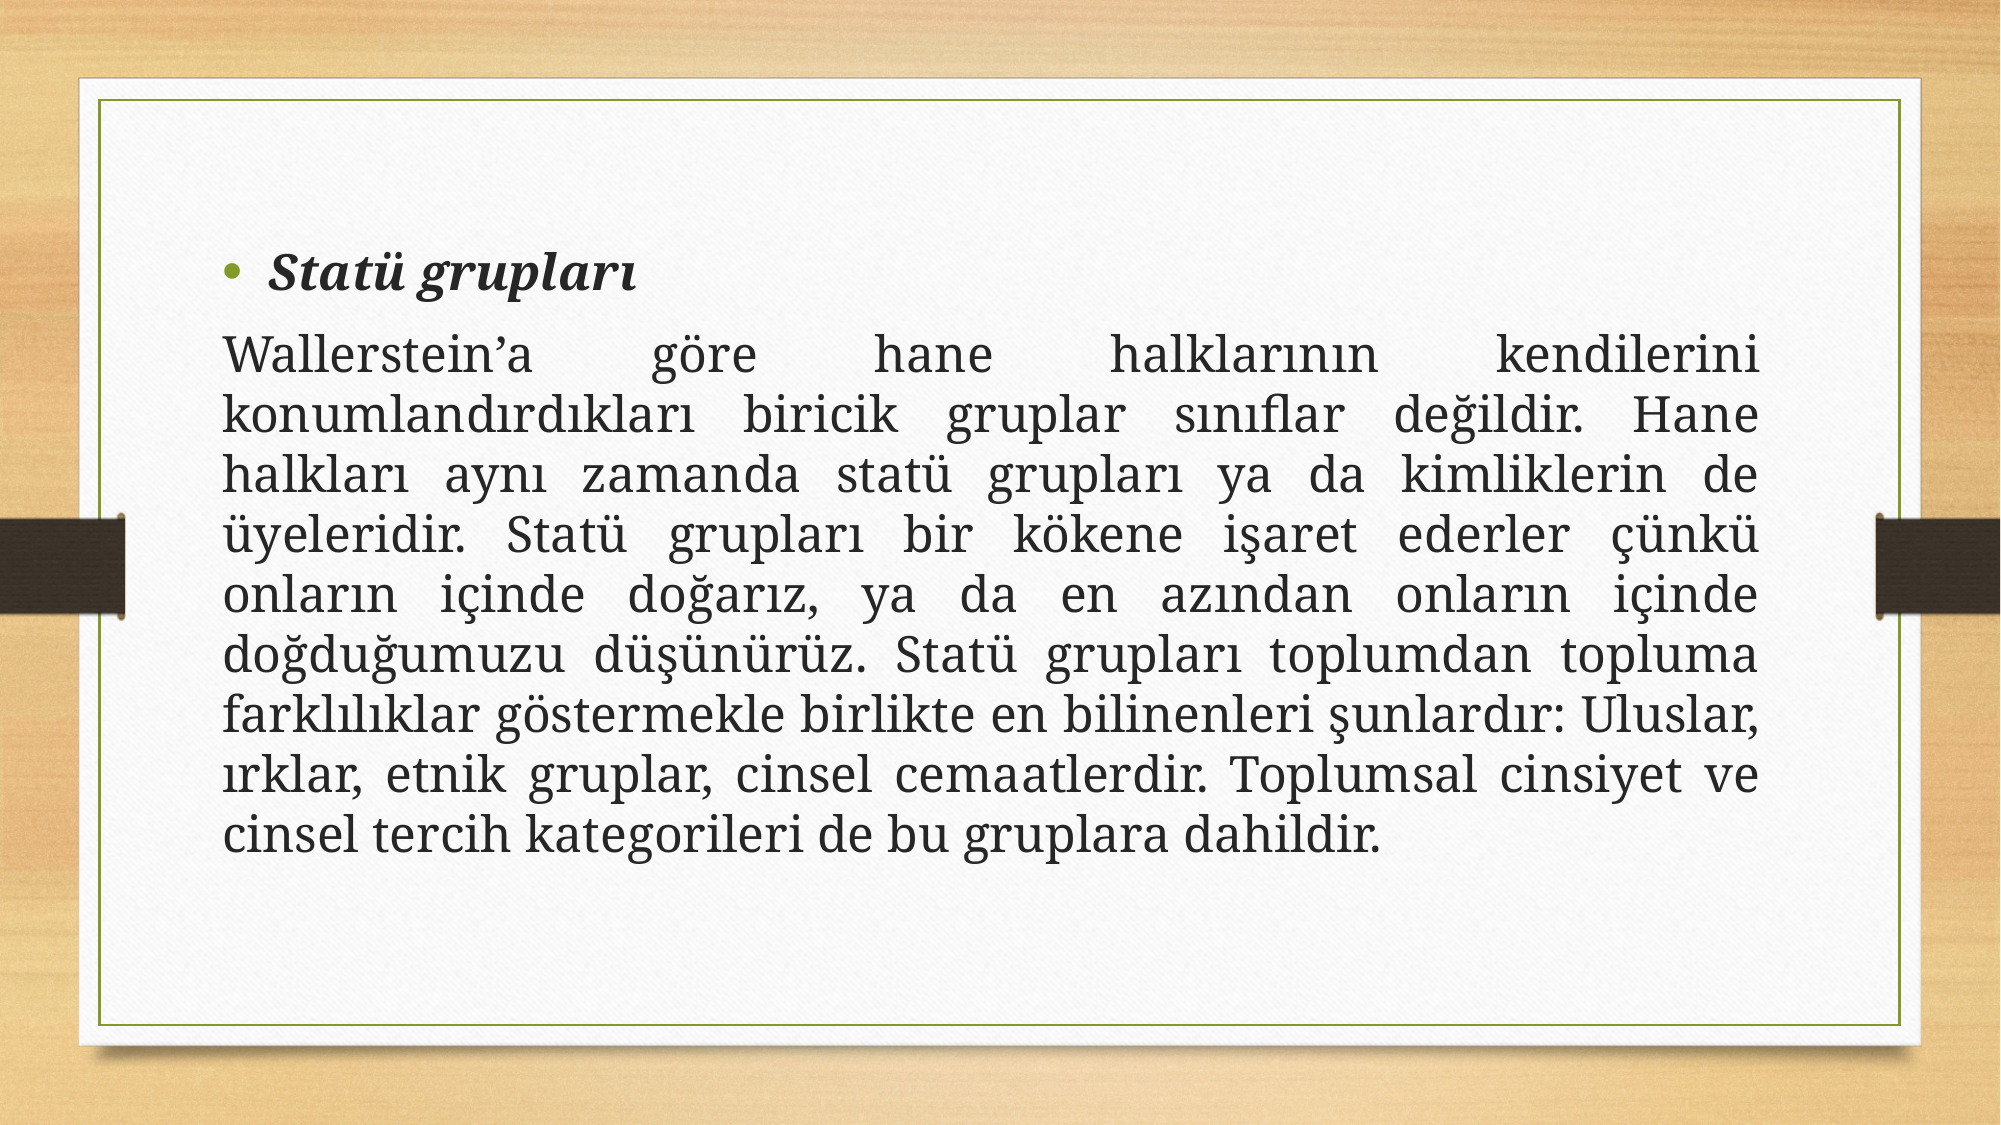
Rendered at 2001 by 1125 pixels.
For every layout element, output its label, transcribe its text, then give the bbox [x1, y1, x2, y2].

list Statü grupları Wallerstein’a göre hane halklarının kendilerini konumlandırdıkları biricik gruplar sınıflar değildir. Hane halkları aynı zamanda statü grupları ya da kimliklerin de üyeleridir. Statü grupları bir kökene işaret ederler çünkü onların içinde doğarız, ya da en azından onların içinde doğduğumuzu düşünürüz. Statü grupları toplumdan topluma farklılıklar göstermekle birlikte en bilinenleri şunlardır: Uluslar, ırklar, etnik gruplar, cinsel cemaatlerdir. Toplumsal cinsiyet ve cinsel tercih kategorileri de bu gruplara dahildir. [207, 149, 1776, 978]
picture [0, 0, 2001, 1125]
